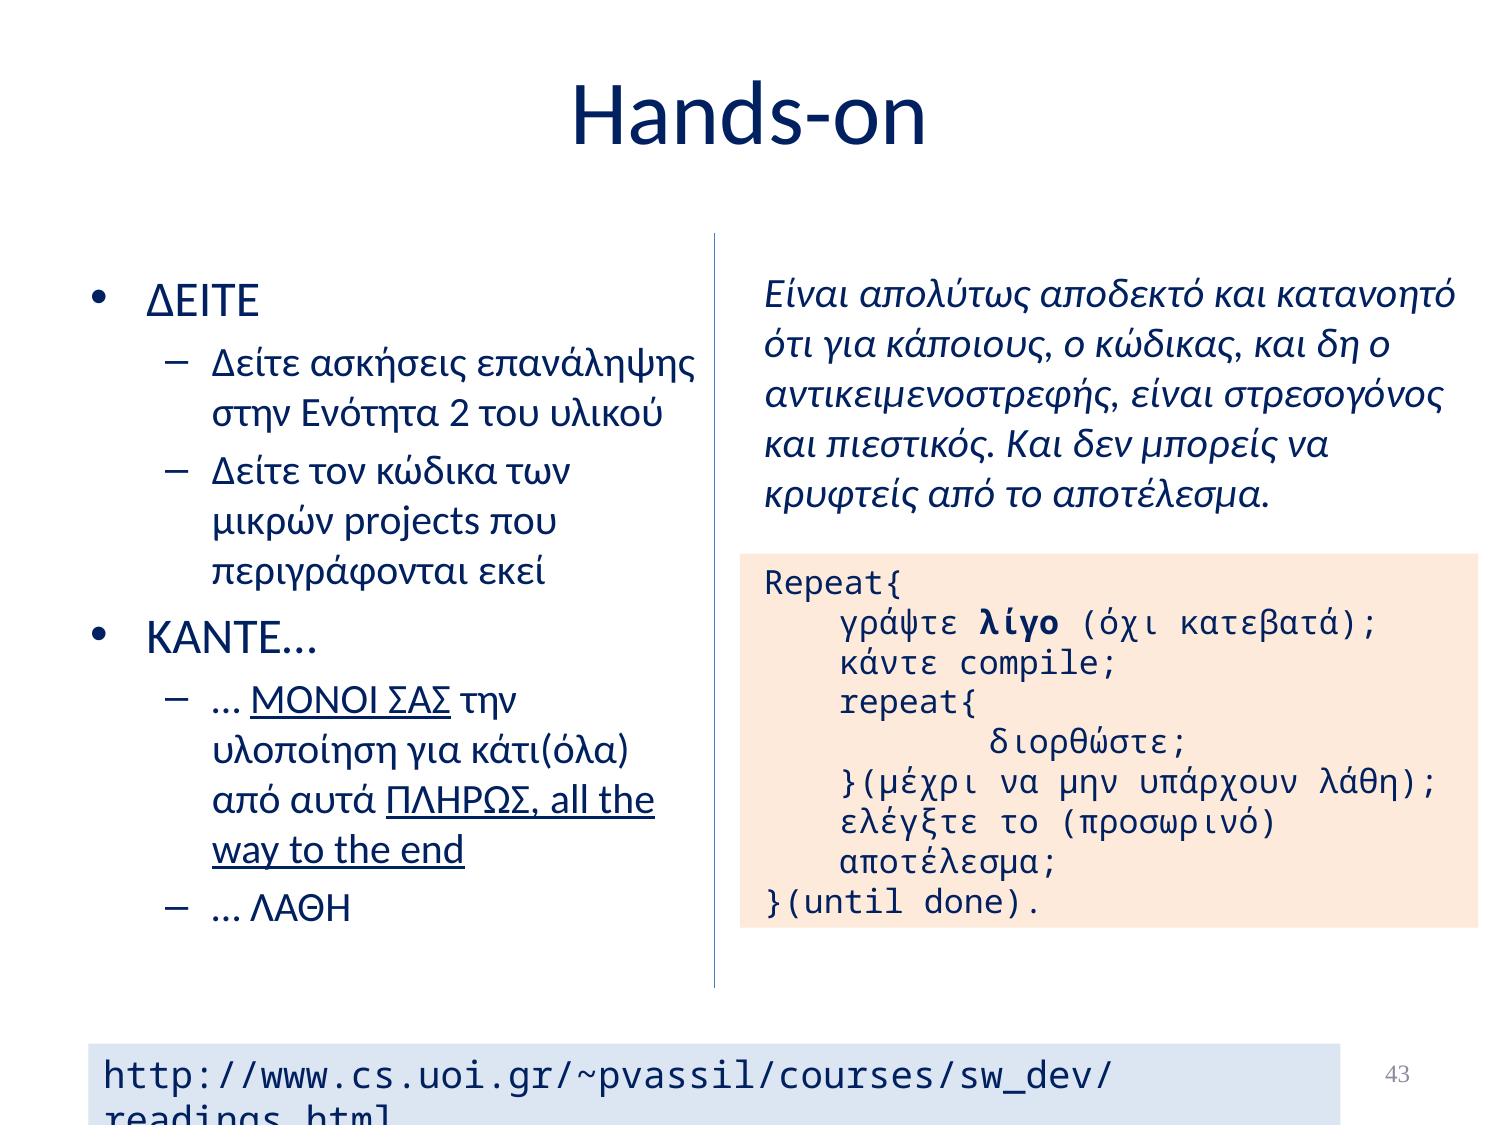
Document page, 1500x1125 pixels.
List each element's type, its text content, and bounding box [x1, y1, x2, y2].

list ΔΕΙΤΕ Δείτε ασκήσεις επανάληψης στην Ενότητα 2 του υλικού Δείτε τον κώδικα των μικρών projects που περιγράφονται εκεί ΚΑΝΤΕ… … ΜΟΝΟΙ ΣΑΣ την υλοποίηση για κάτι(όλα) από αυτά ΠΛΗΡΩΣ, all the way to the end … ΛΑΘΗ [75, 258, 715, 1039]
title Hands-on [75, 45, 1425, 233]
text_box Είναι απολύτως αποδεκτό και κατανοητό ότι για κάποιους, ο κώδικας, και δη ο αντικειμενοστρεφής, είναι στρεσογόνος και πιεστικός. Και δεν μπορείς να κρυφτείς από το αποτέλεσμα. [739, 258, 1493, 524]
slide_number 43 [1074, 1042, 1425, 1103]
text_box http://www.cs.uoi.gr/~pvassil/courses/sw_dev/readings.html [88, 1043, 1341, 1125]
text_box Repeat{ γράψτε λίγο (όχι κατεβατά); κάντε compile; repeat{ διορθώστε; }(μέχρι να μην υπάρχουν λάθη); ελέγξτε το (προσωρινό) αποτέλεσμα; }(until done). [739, 553, 1479, 928]
